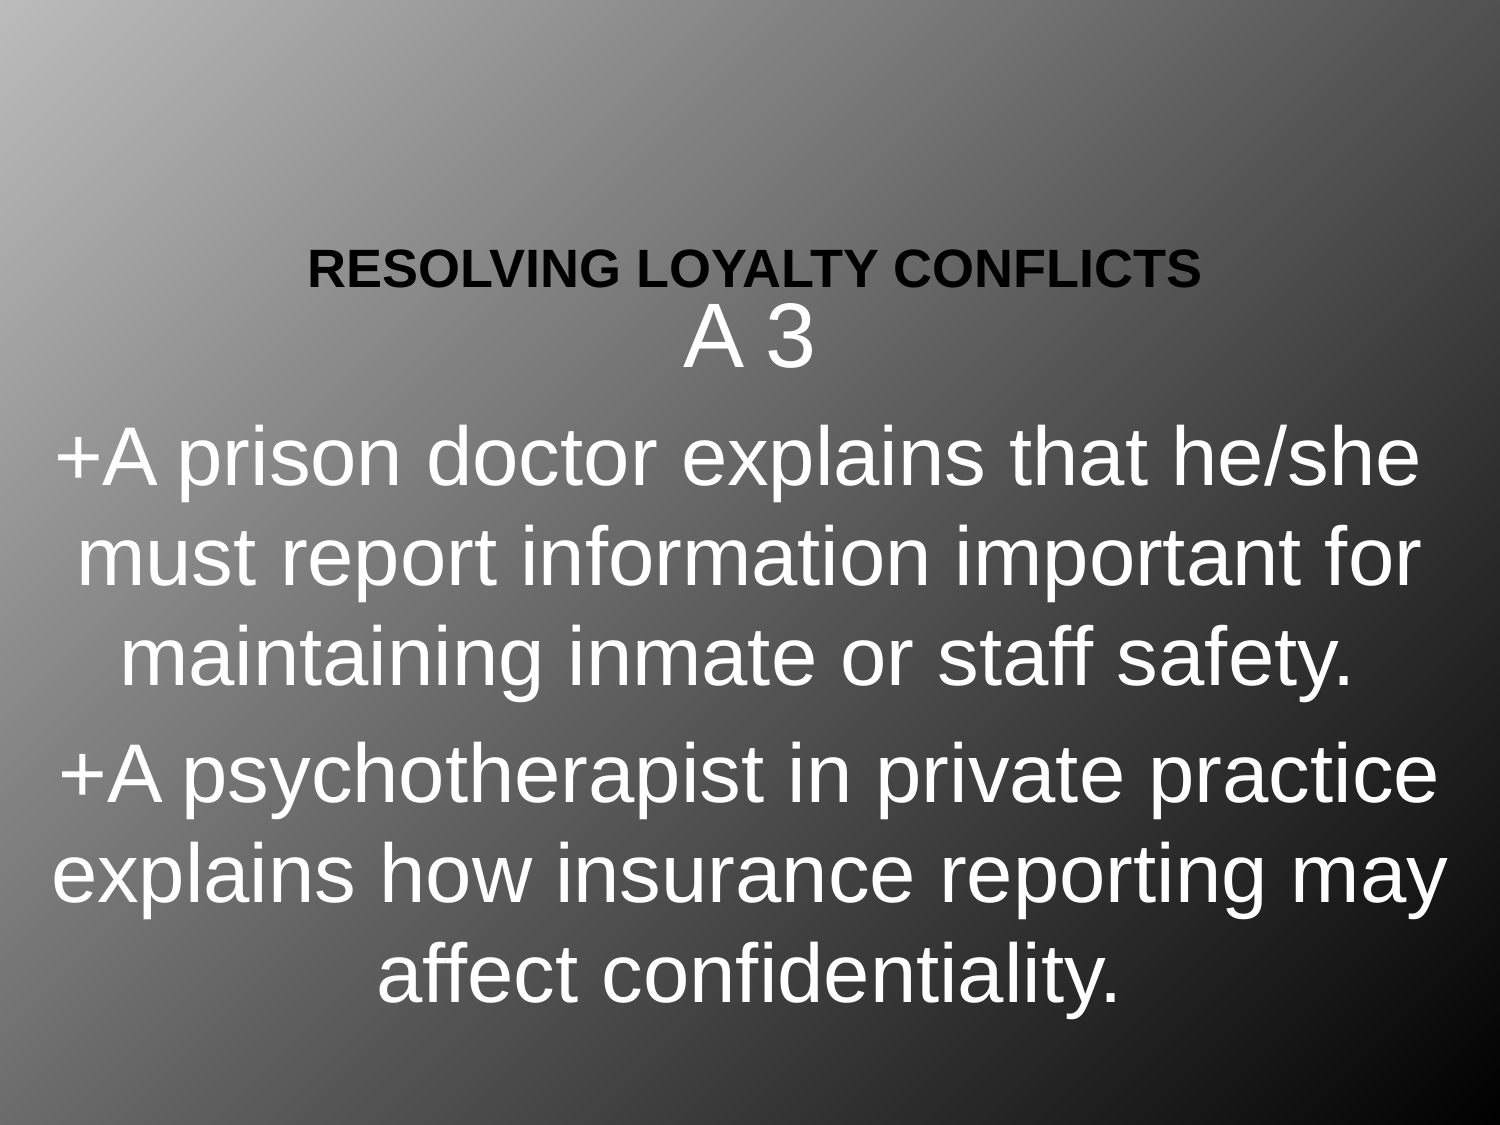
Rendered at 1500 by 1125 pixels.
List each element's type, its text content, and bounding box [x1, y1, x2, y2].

title resolving Loyalty Conflicts [50, 38, 1460, 268]
subtitle A 3 +A prison doctor explains that he/she must report information important for maintaining inmate or staff safety. +A psychotherapist in private practice explains how insurance reporting may affect confidentiality. [0, 268, 1500, 1125]
